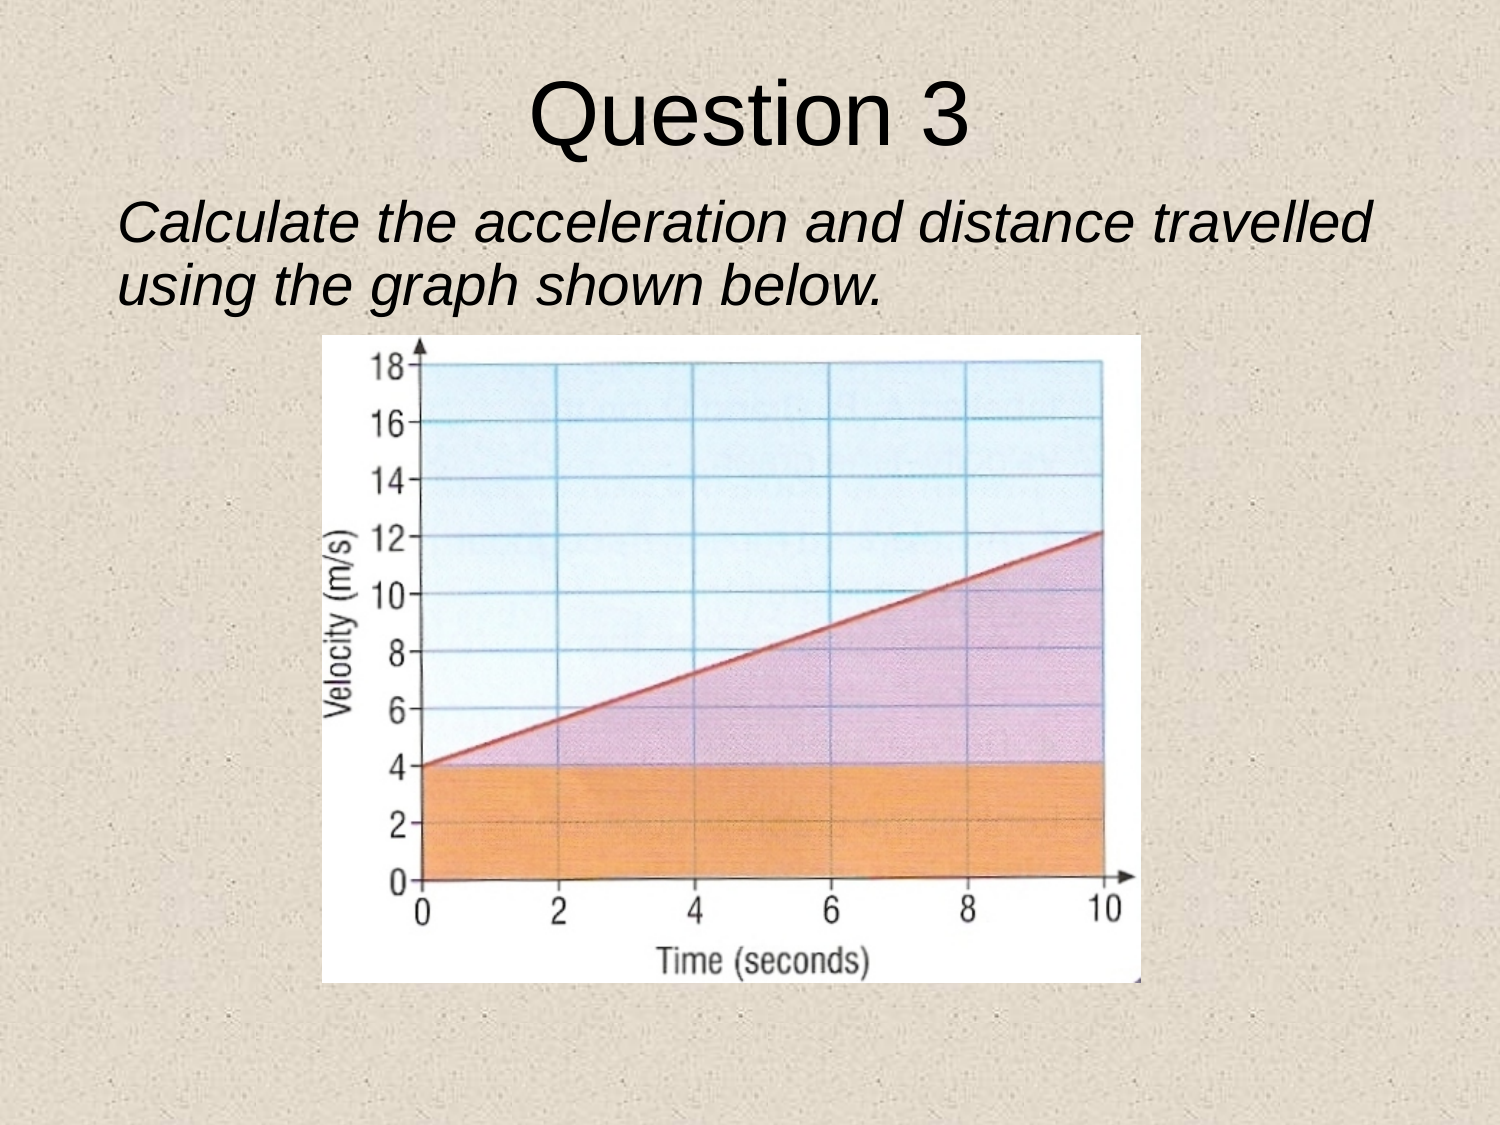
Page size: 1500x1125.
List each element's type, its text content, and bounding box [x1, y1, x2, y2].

picture [0, 0, 1500, 1125]
title Question 3 [75, 45, 1425, 173]
list Calculate the acceleration and distance travelled using the graph shown below. [102, 184, 1426, 335]
